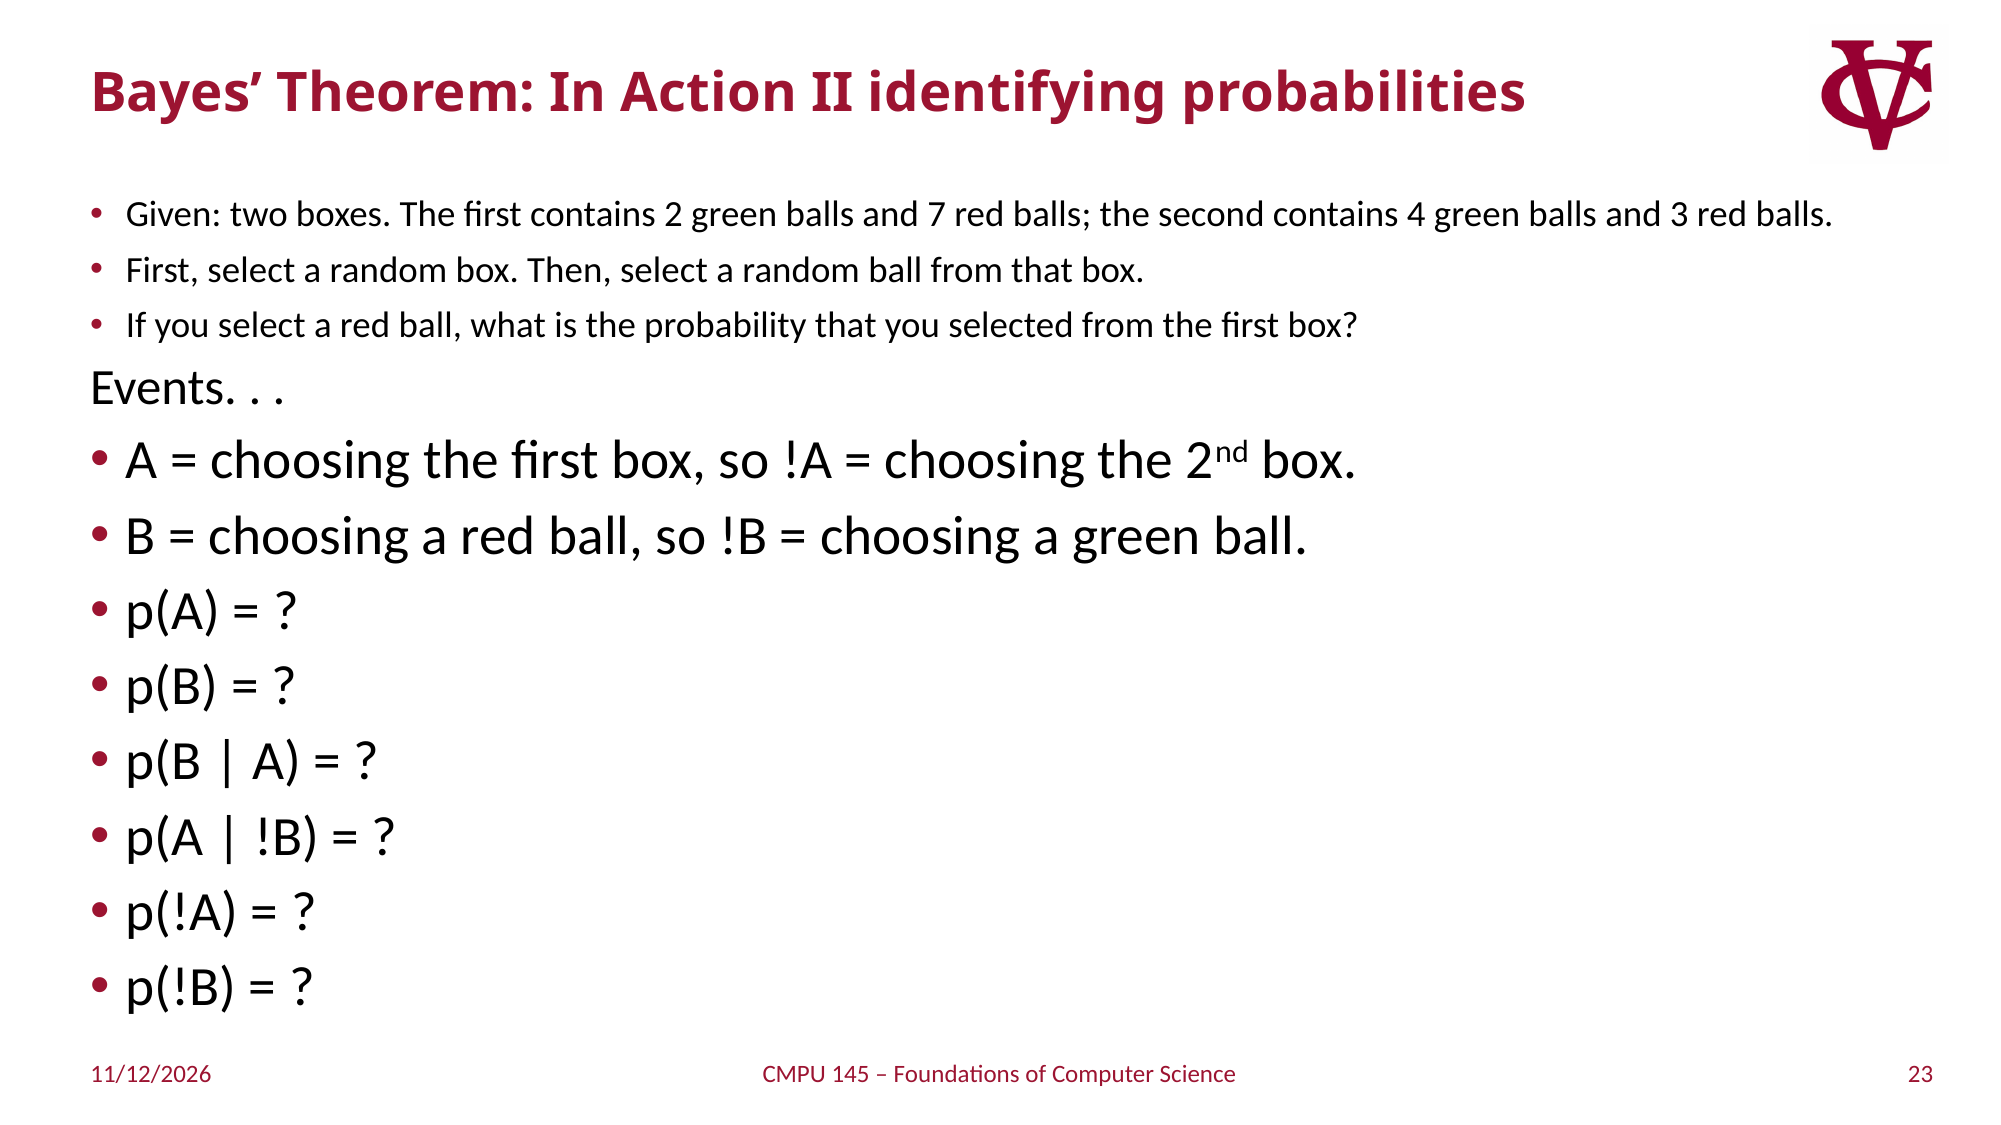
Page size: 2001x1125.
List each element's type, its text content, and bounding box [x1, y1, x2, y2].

title Bayes’ Theorem: In Action II identifying probabilities [75, 37, 1793, 151]
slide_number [75, 1042, 640, 1103]
list Given: two boxes. The first contains 2 green balls and 7 red balls; the second contains 4 green balls and 3 red balls. First, select a random box. Then, select a random ball from that box. If you select a red ball, what is the probability that you selected from the first box? Events. . . A = choosing the first box, so !A = choosing the 2nd box. B = choosing a red ball, so !B = choosing a green ball. p(A) = ? p(B) = ? p(B | A) = ? p(A | !B) = ? p(!A) = ? p(!B) = ? [75, 187, 1925, 1043]
picture [1809, 24, 1949, 164]
footer CMPU 145 – Foundations of Computer Science [662, 1042, 1338, 1103]
slide_number 23 [1384, 1042, 1949, 1103]
